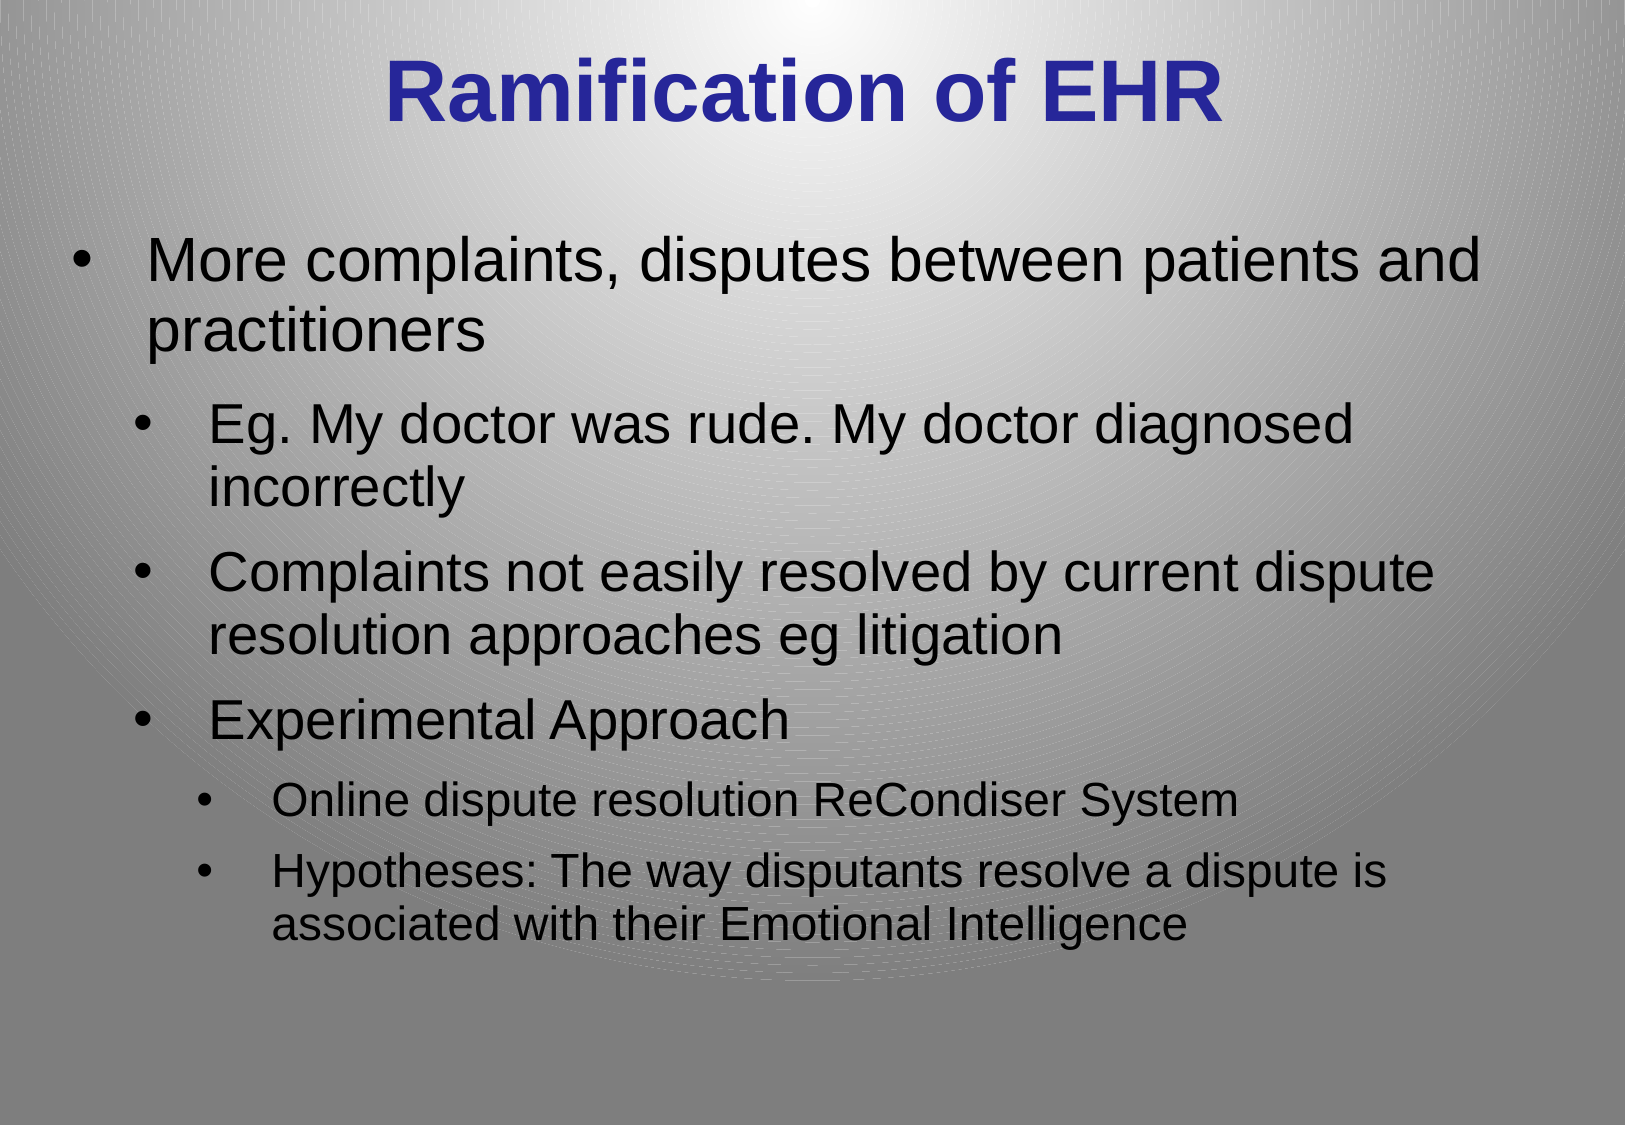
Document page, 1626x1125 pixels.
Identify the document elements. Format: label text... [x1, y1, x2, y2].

title Ramification of EHR [75, 0, 1535, 185]
text_box More complaints, disputes between patients and practitioners Eg. My doctor was rude. My doctor diagnosed incorrectly Complaints not easily resolved by current dispute resolution approaches eg litigation Experimental Approach Online dispute resolution ReCondiser System Hypotheses: The way disputants resolve a dispute is associated with their Emotional Intelligence [71, 221, 1535, 964]
